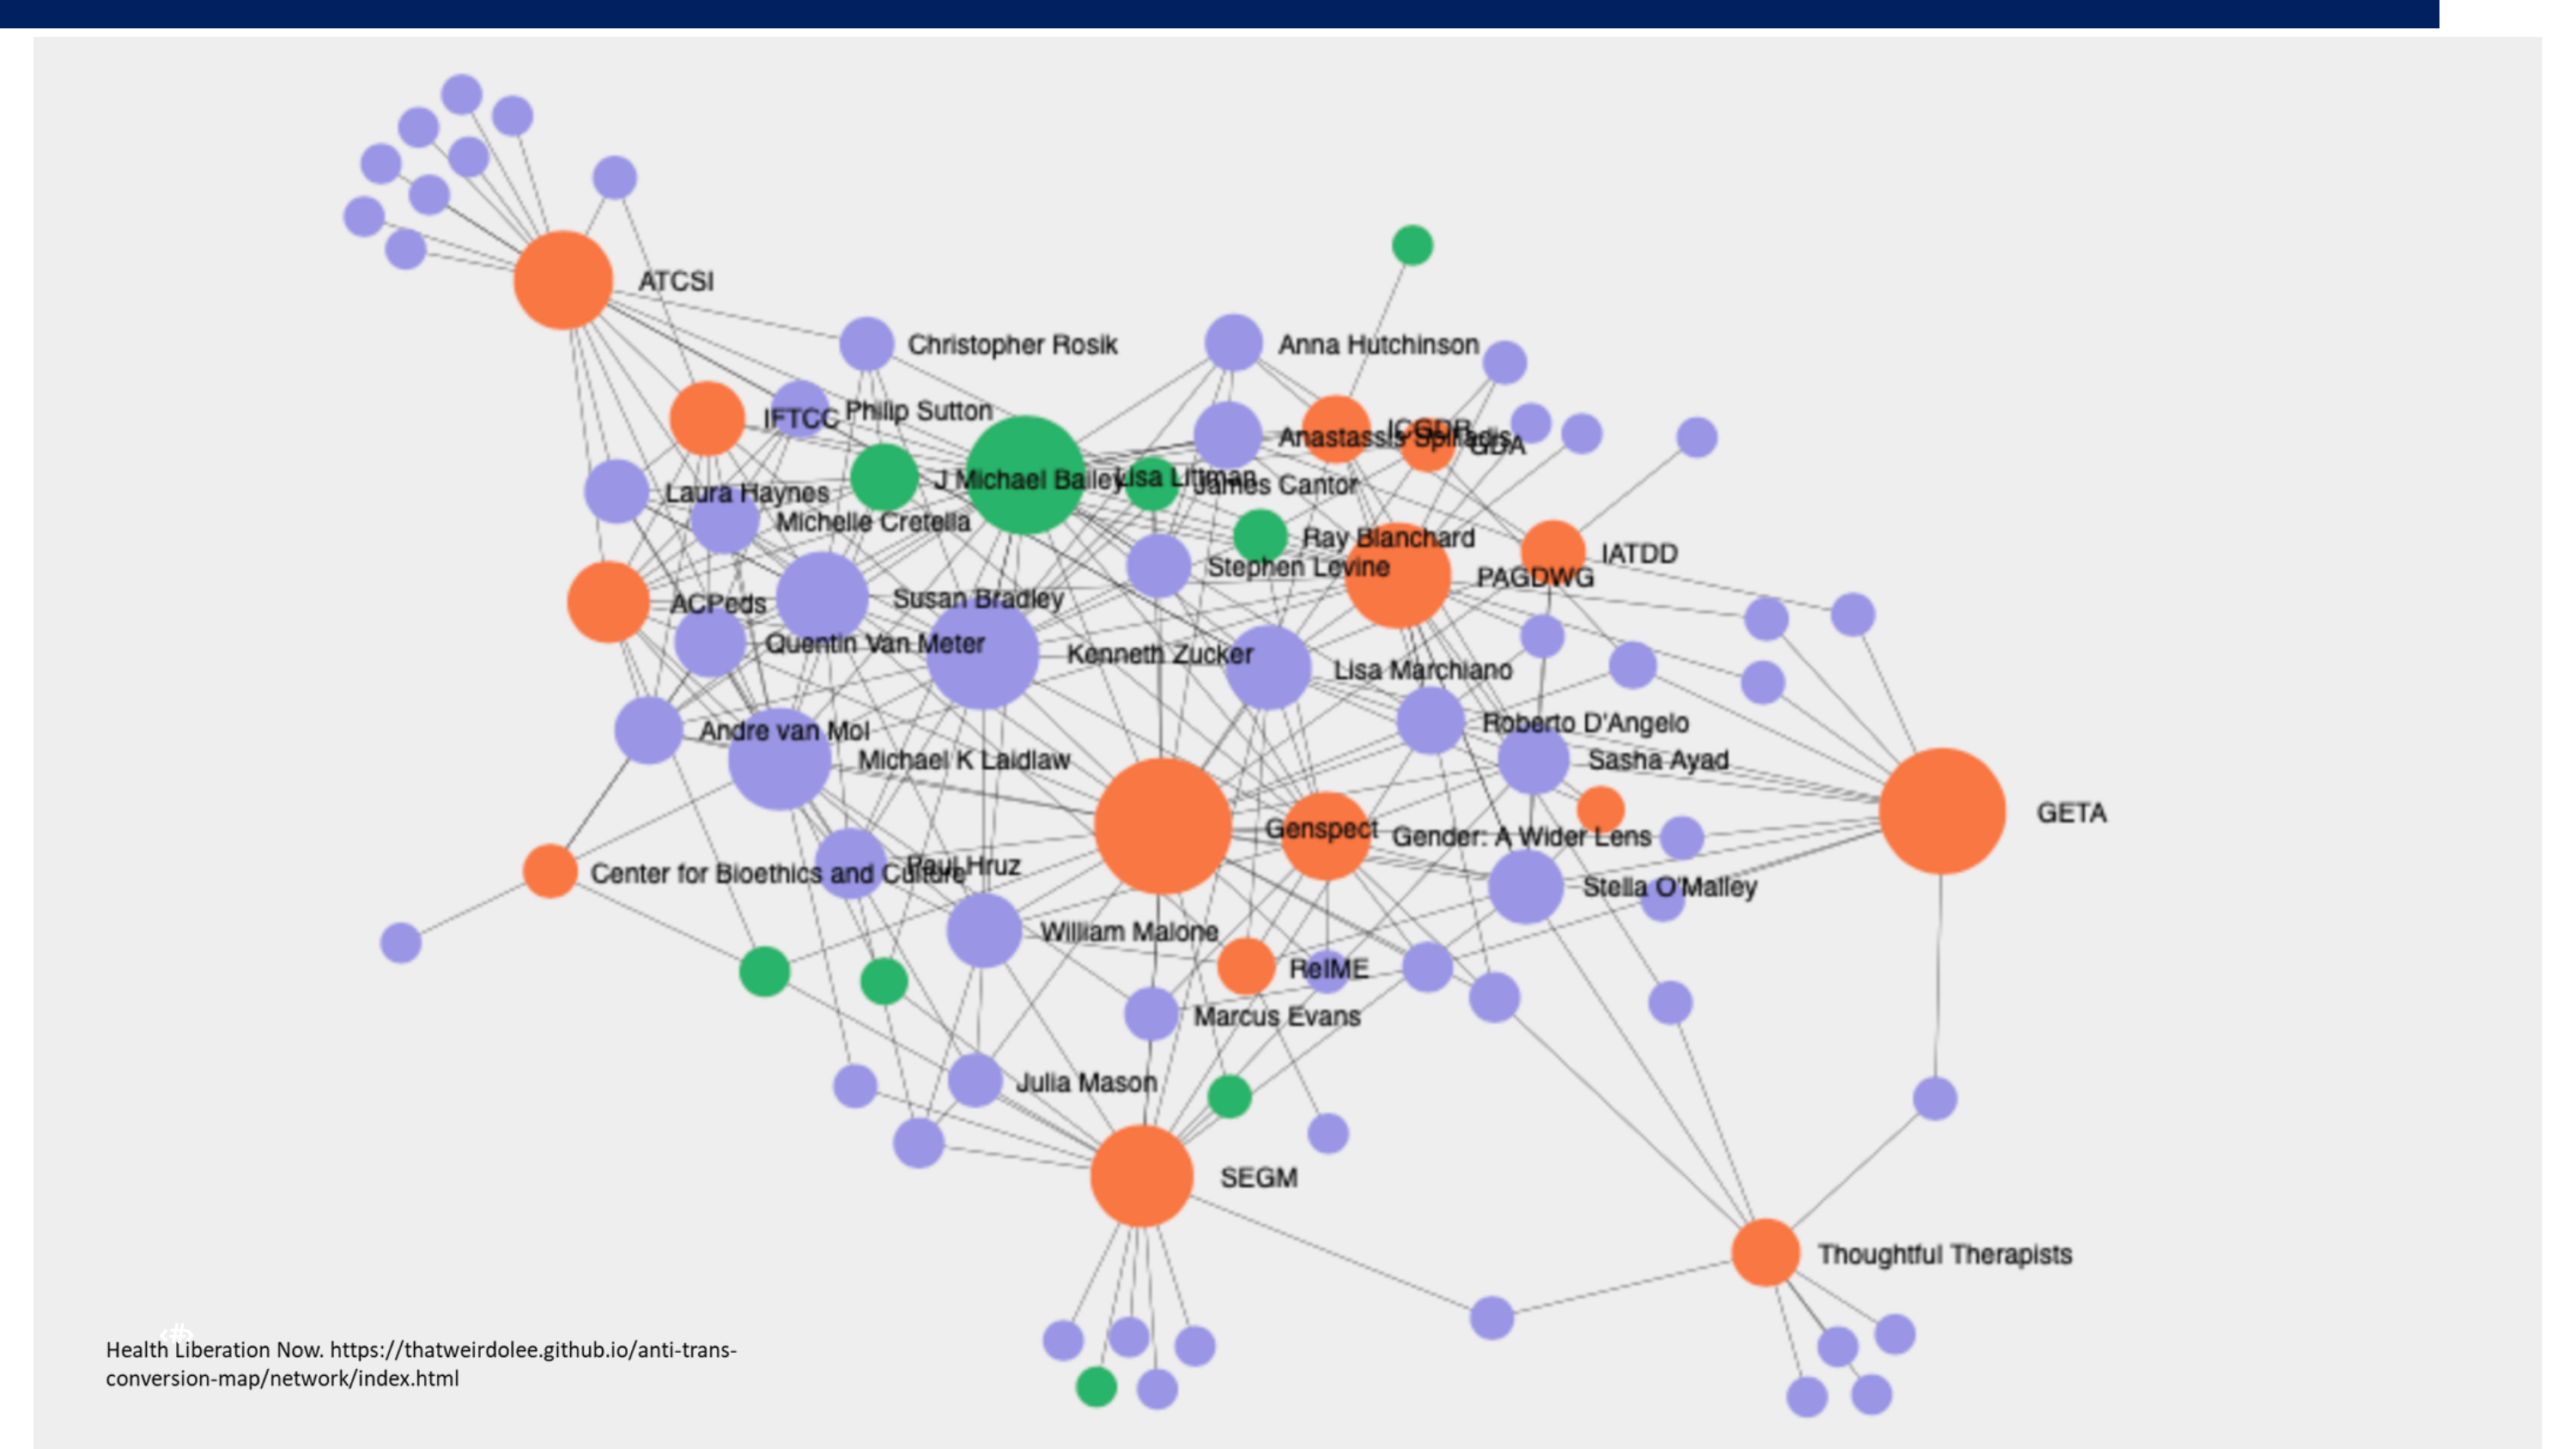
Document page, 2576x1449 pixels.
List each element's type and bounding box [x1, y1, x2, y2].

text_box [1822, 1303, 2509, 1417]
text_box [33, 37, 2543, 1449]
text_box [92, 1328, 825, 1407]
text_box [0, 0, 2439, 28]
text_box [153, 1315, 204, 1367]
